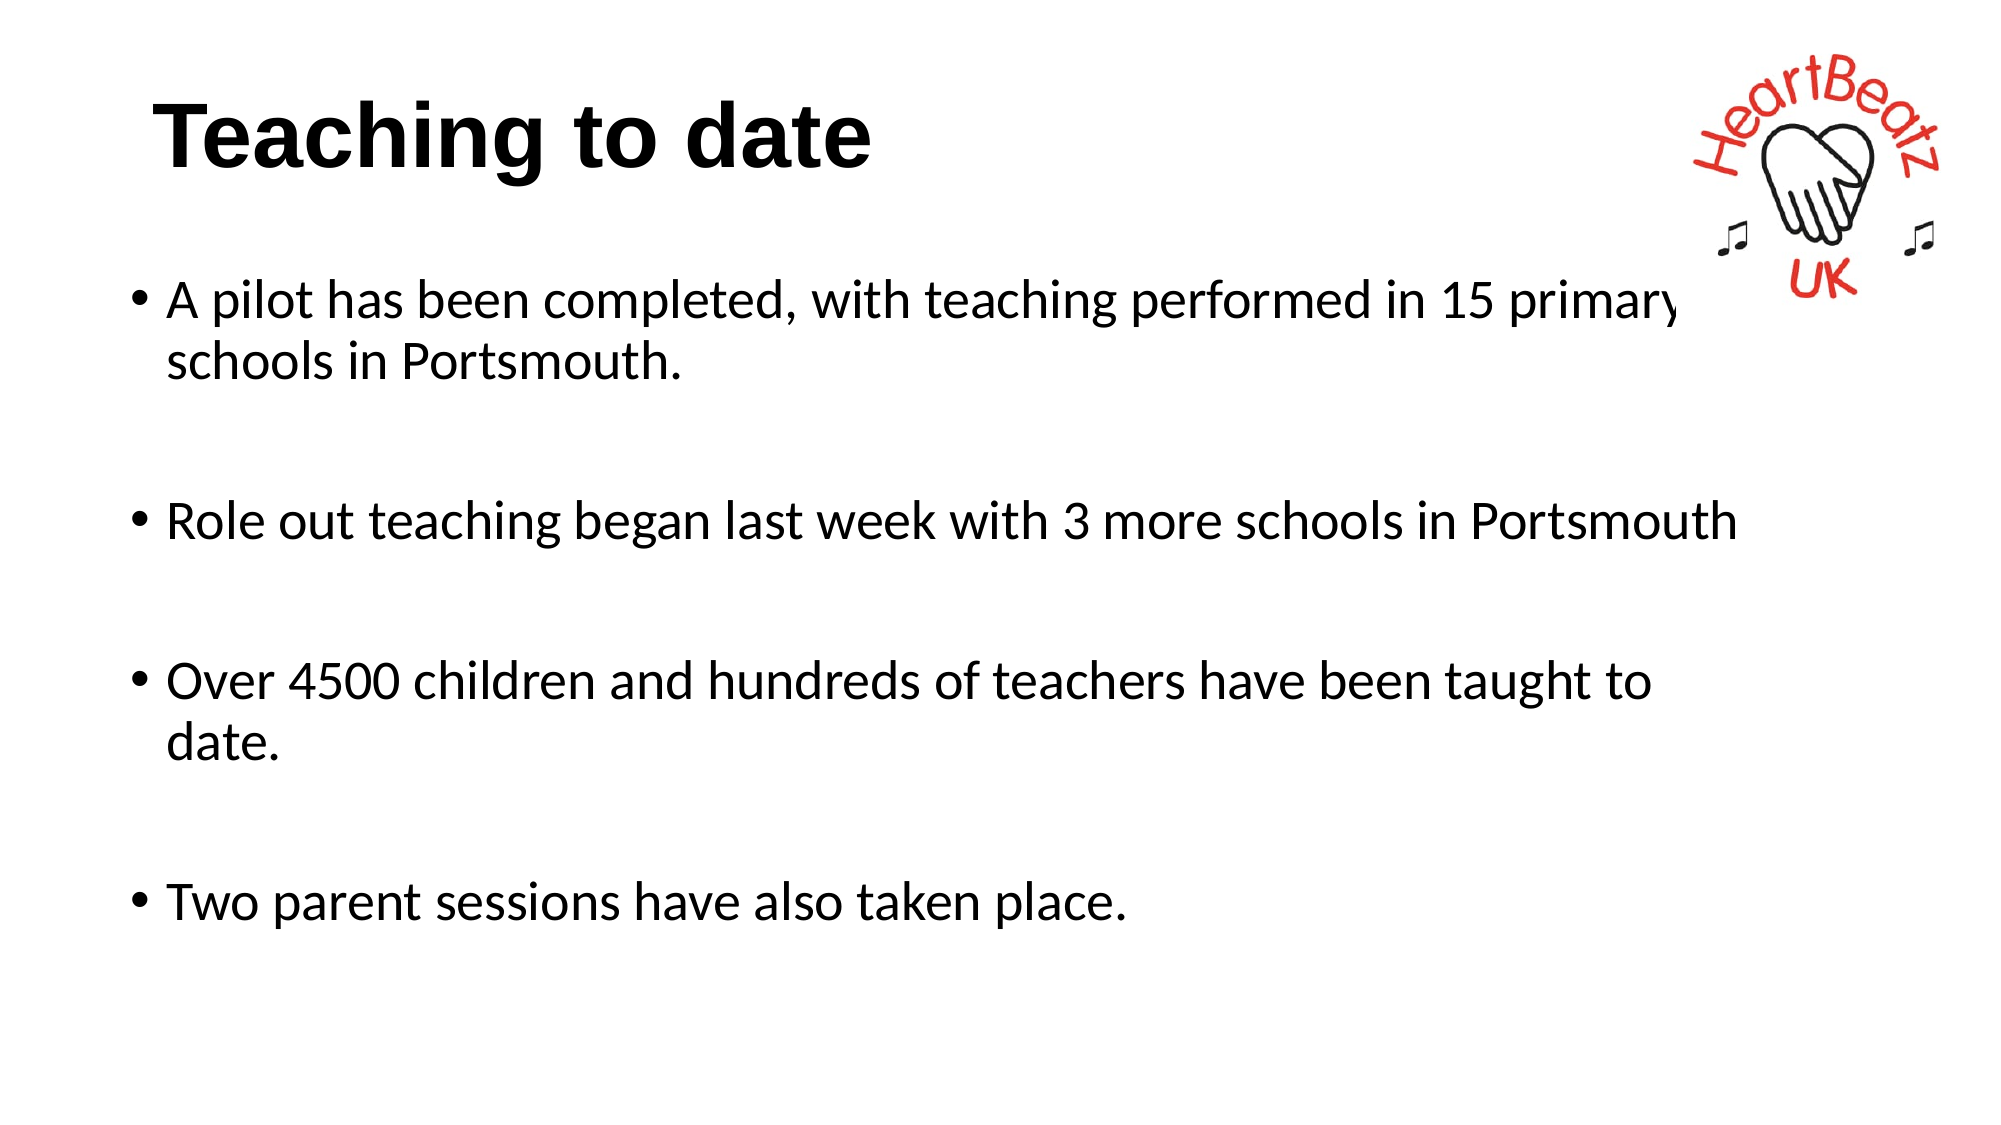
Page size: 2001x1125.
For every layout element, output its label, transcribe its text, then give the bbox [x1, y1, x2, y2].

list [1676, 40, 1962, 326]
title Teaching to date [137, 59, 1676, 216]
list A pilot has been completed, with teaching performed in 15 primary schools in Portsmouth. Role out teaching began last week with 3 more schools in Portsmouth Over 4500 children and hundreds of teachers have been taught to date. Two parent sessions have also taken place. [115, 263, 1772, 977]
